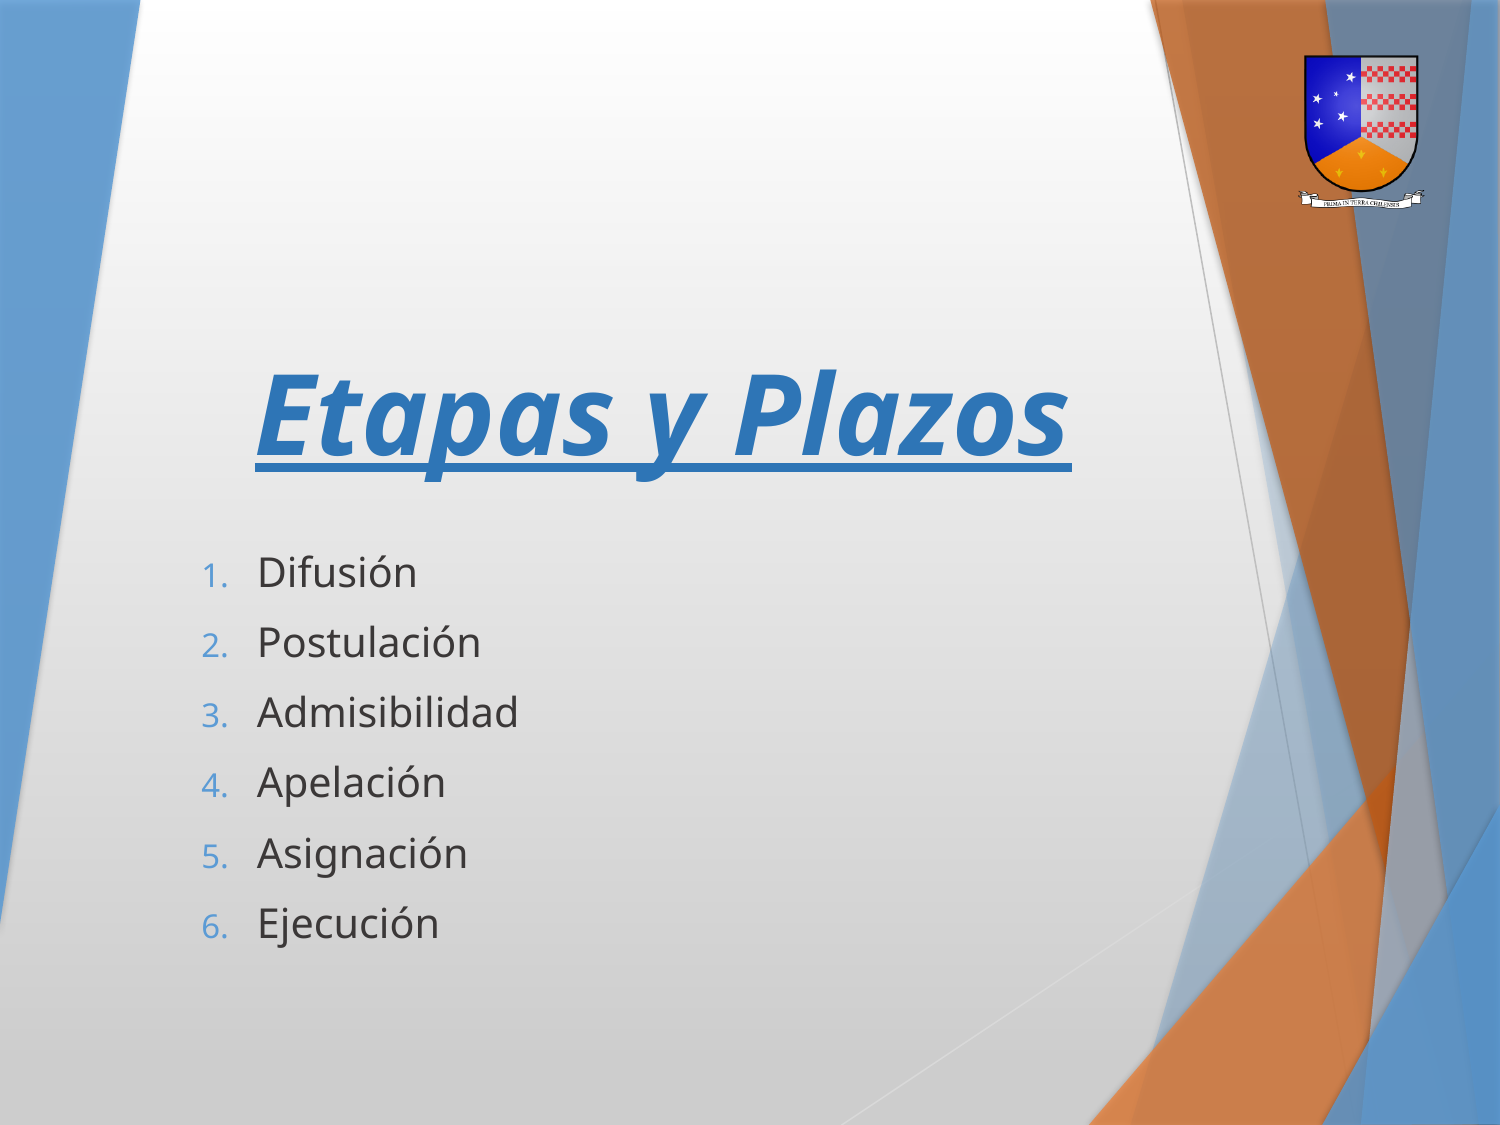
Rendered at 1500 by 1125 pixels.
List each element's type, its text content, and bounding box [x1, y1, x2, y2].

title Etapas y Plazos [185, 214, 1142, 485]
picture [1292, 51, 1430, 215]
subtitle Difusión Postulación Admisibilidad Apelación Asignación Ejecución [186, 538, 1188, 957]
